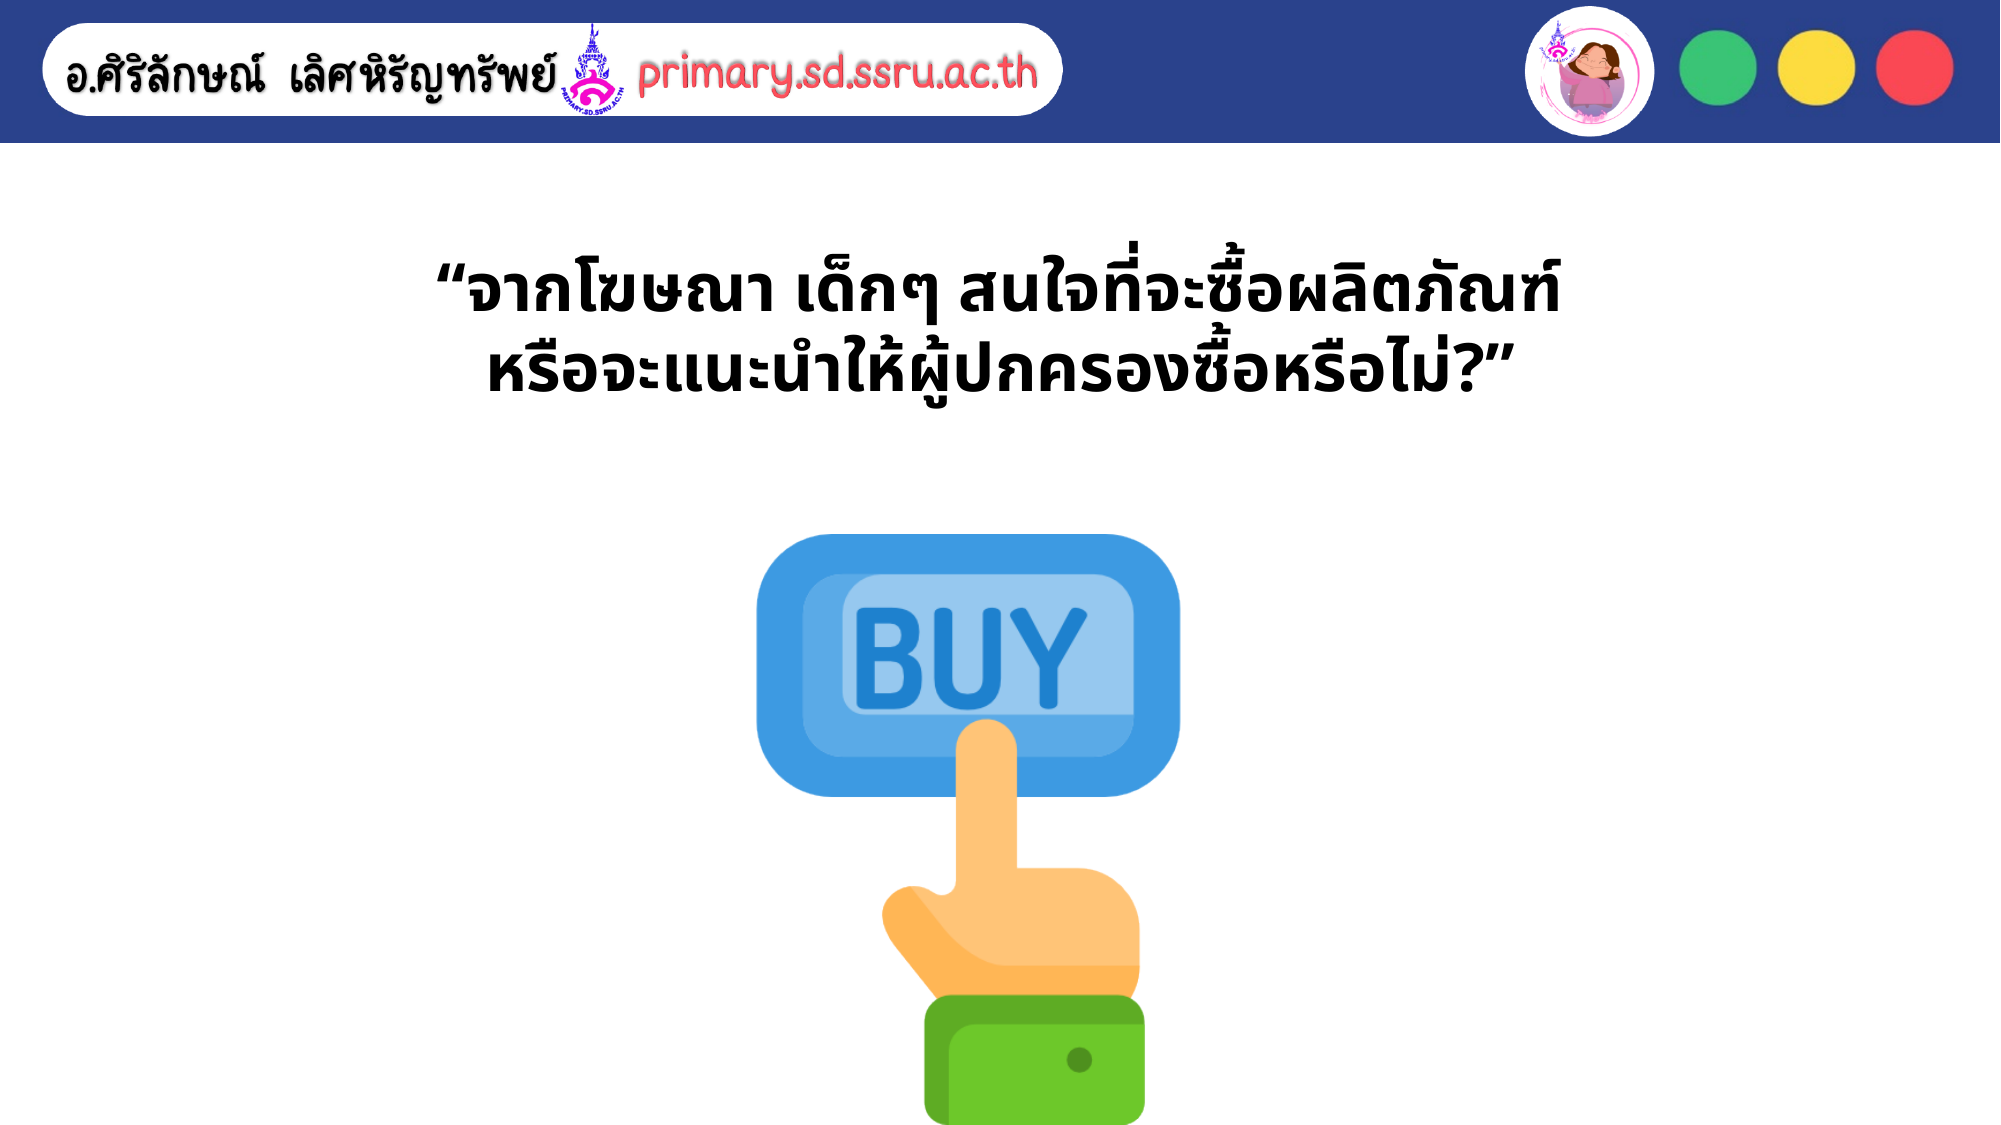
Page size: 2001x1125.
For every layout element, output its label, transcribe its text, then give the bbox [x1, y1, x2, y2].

text_box “จากโฆษณา เด็กๆ สนใจที่จะซื้อผลิตภัณฑ์ หรือจะแนะนำให้ผู้ปกครองซื้อหรือไม่?” [0, 237, 2000, 412]
picture [0, 0, 2000, 143]
picture [673, 534, 1264, 1125]
